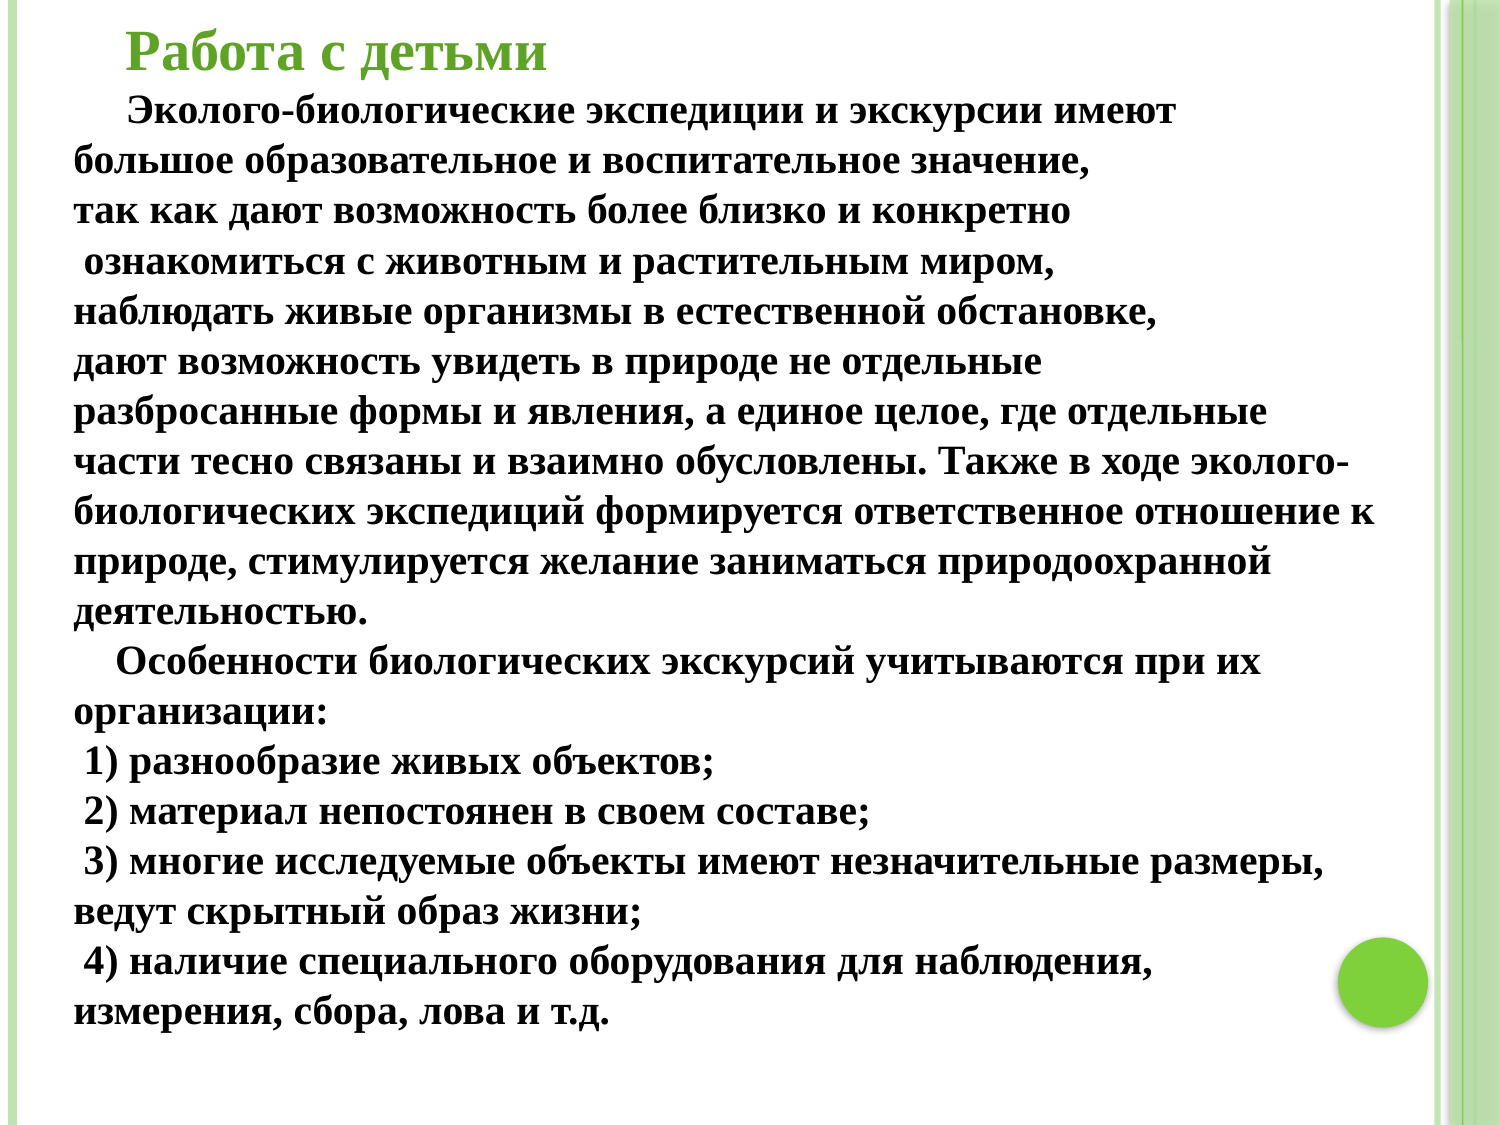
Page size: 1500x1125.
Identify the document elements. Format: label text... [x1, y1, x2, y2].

text_box Работа с детьми Эколого-биологические экспедиции и экскурсии имеют большое образовательное и воспитательное значение, так как дают возможность более близко и конкретно ознакомиться с животным и растительным миром, наблюдать живые организмы в естественной обстановке, дают возможность увидеть в природе не отдельные разбросанные формы и явления, а единое целое, где отдельные части тесно связаны и взаимно обусловлены. Также в ходе эколого-биологических экспедиций формируется ответственное отношение к природе, стимулируется желание заниматься природоохранной деятельностью. Особенности биологических экскурсий учитываются при их организации: 1) разнообразие живых объектов; 2) материал непостоянен в своем составе; 3) многие исследуемые объекты имеют незначительные размеры, ведут скрытный образ жизни; 4) наличие специального оборудования для наблюдения, измерения, сбора, лова и т.д. [58, 4, 1395, 1040]
